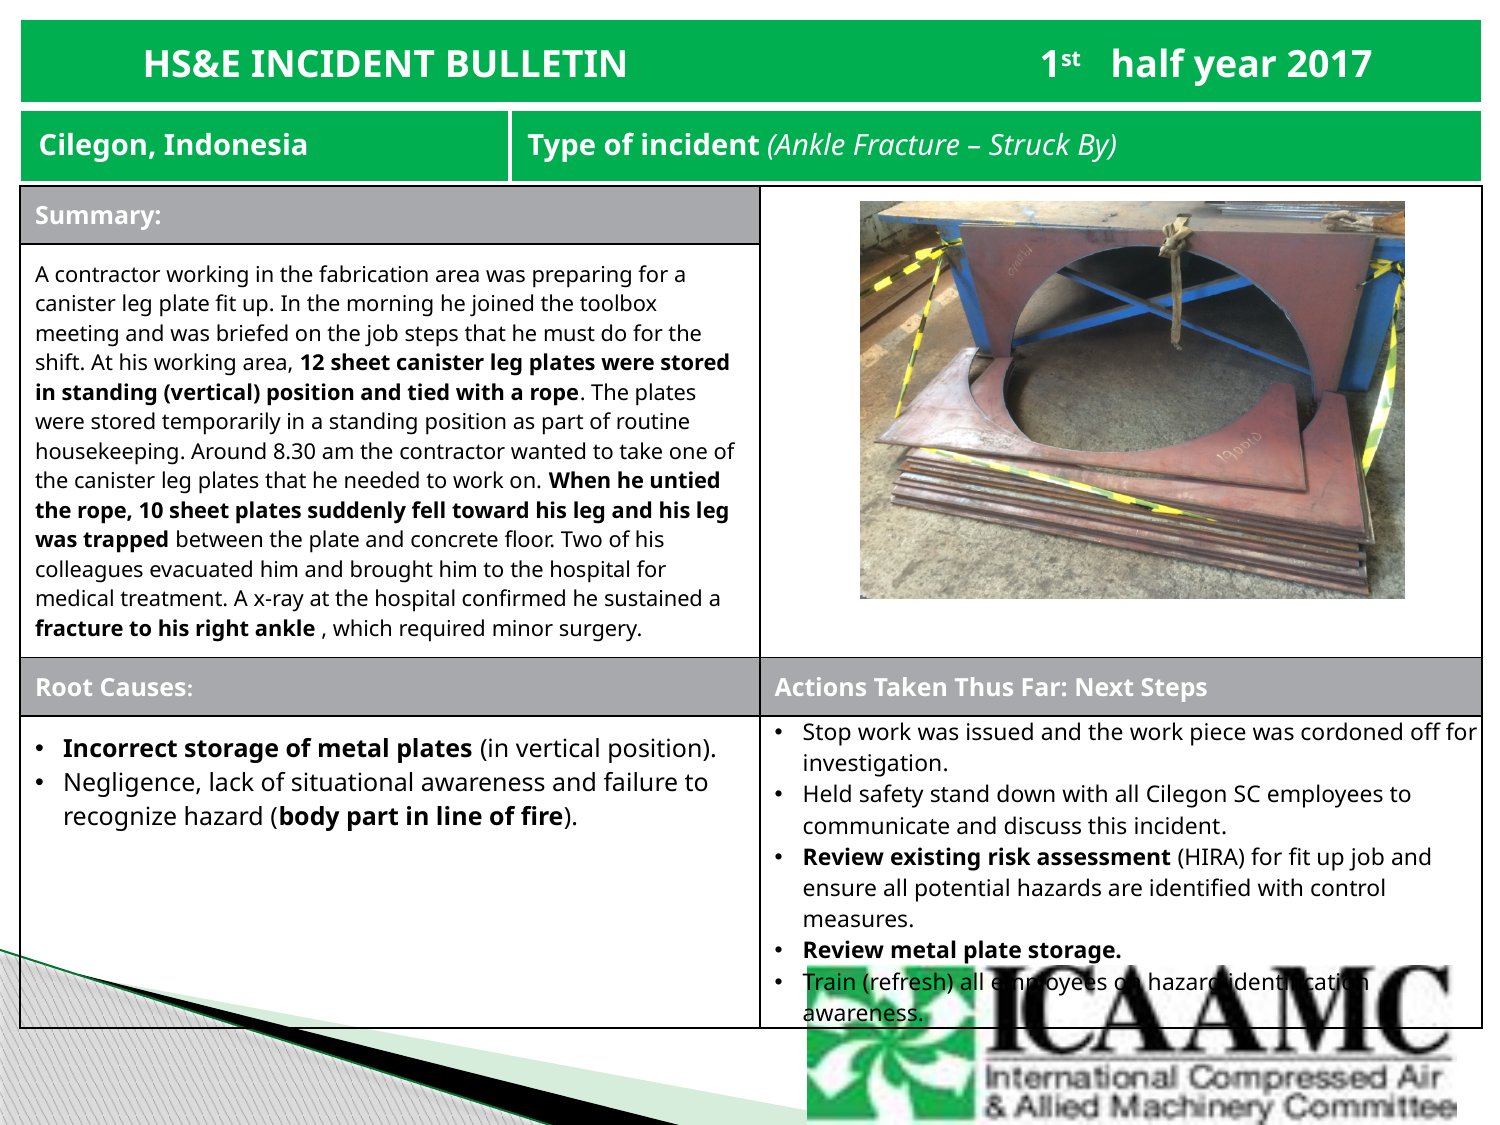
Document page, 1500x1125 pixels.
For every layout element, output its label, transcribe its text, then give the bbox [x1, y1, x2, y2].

table_header [1391, 20, 1481, 102]
table_cell Stop work was issued and the work piece was cordoned off for investigation. Held safety stand down with all Cilegon SC employees to communicate and discuss this incident. Review existing risk assessment (HIRA) for fit up job and ensure all potential hazards are identified with control measures. Review metal plate storage. Train (refresh) all employees on hazard identification awareness. [761, 717, 1481, 1027]
table_header 1st half year 2017 [751, 20, 1391, 102]
picture [859, 200, 1405, 599]
table_header [761, 187, 1481, 657]
table_cell Type of incident (Ankle Fracture – Struck By) [512, 111, 1481, 181]
table_cell Cilegon, Indonesia [21, 111, 508, 181]
table_header Summary: [21, 187, 759, 243]
table_cell A contractor working in the fabrication area was preparing for a canister leg plate fit up. In the morning he joined the toolbox meeting and was briefed on the job steps that he must do for the shift. At his working area, 12 sheet canister leg plates were stored in standing (vertical) position and tied with a rope. The plates were stored temporarily in a standing position as part of routine housekeeping. Around 8.30 am the contractor wanted to take one of the canister leg plates that he needed to work on. When he untied the rope, 10 sheet plates suddenly fell toward his leg and his leg was trapped between the plate and concrete floor. Two of his colleagues evacuated him and brought him to the hospital for medical treatment. A x-ray at the hospital confirmed he sustained a fracture to his right ankle , which required minor surgery. [21, 245, 759, 657]
table_cell Incorrect storage of metal plates (in vertical position). Negligence, lack of situational awareness and failure to recognize hazard (body part in line of fire). [21, 717, 759, 1027]
table_header HS&E INCIDENT BULLETIN [21, 20, 751, 102]
table_cell Root Causes: [21, 658, 759, 715]
table_cell Actions Taken Thus Far: Next Steps [761, 658, 1481, 715]
picture [807, 965, 1457, 1125]
